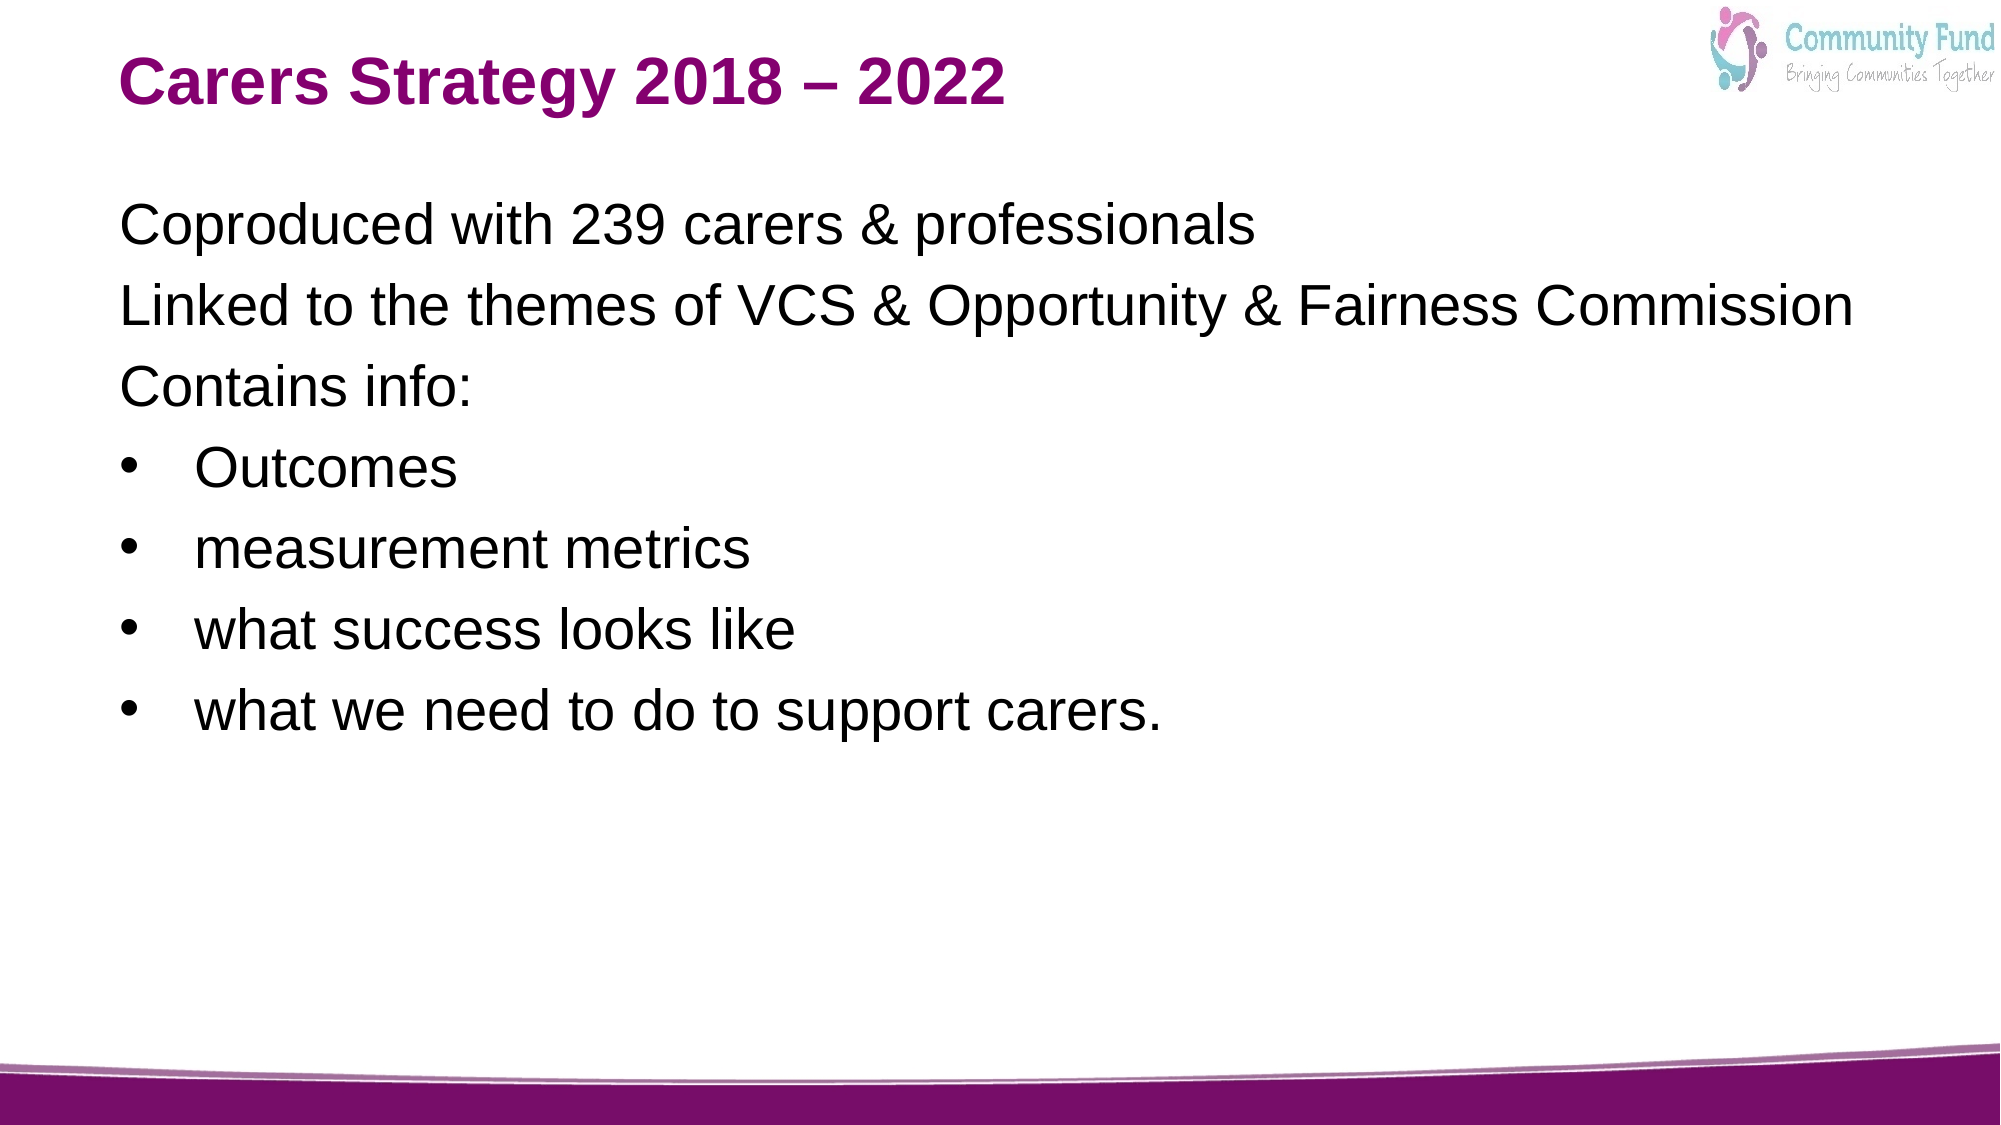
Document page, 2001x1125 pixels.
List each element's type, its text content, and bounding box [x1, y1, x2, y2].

picture [0, 997, 2000, 1125]
list Coproduced with 239 carers & professionals Linked to the themes of VCS & Opportunity & Fairness Commission Contains info: Outcomes measurement metrics what success looks like what we need to do to support carers. [101, 176, 1932, 863]
title Carers Strategy 2018 – 2022 [99, 0, 1935, 172]
